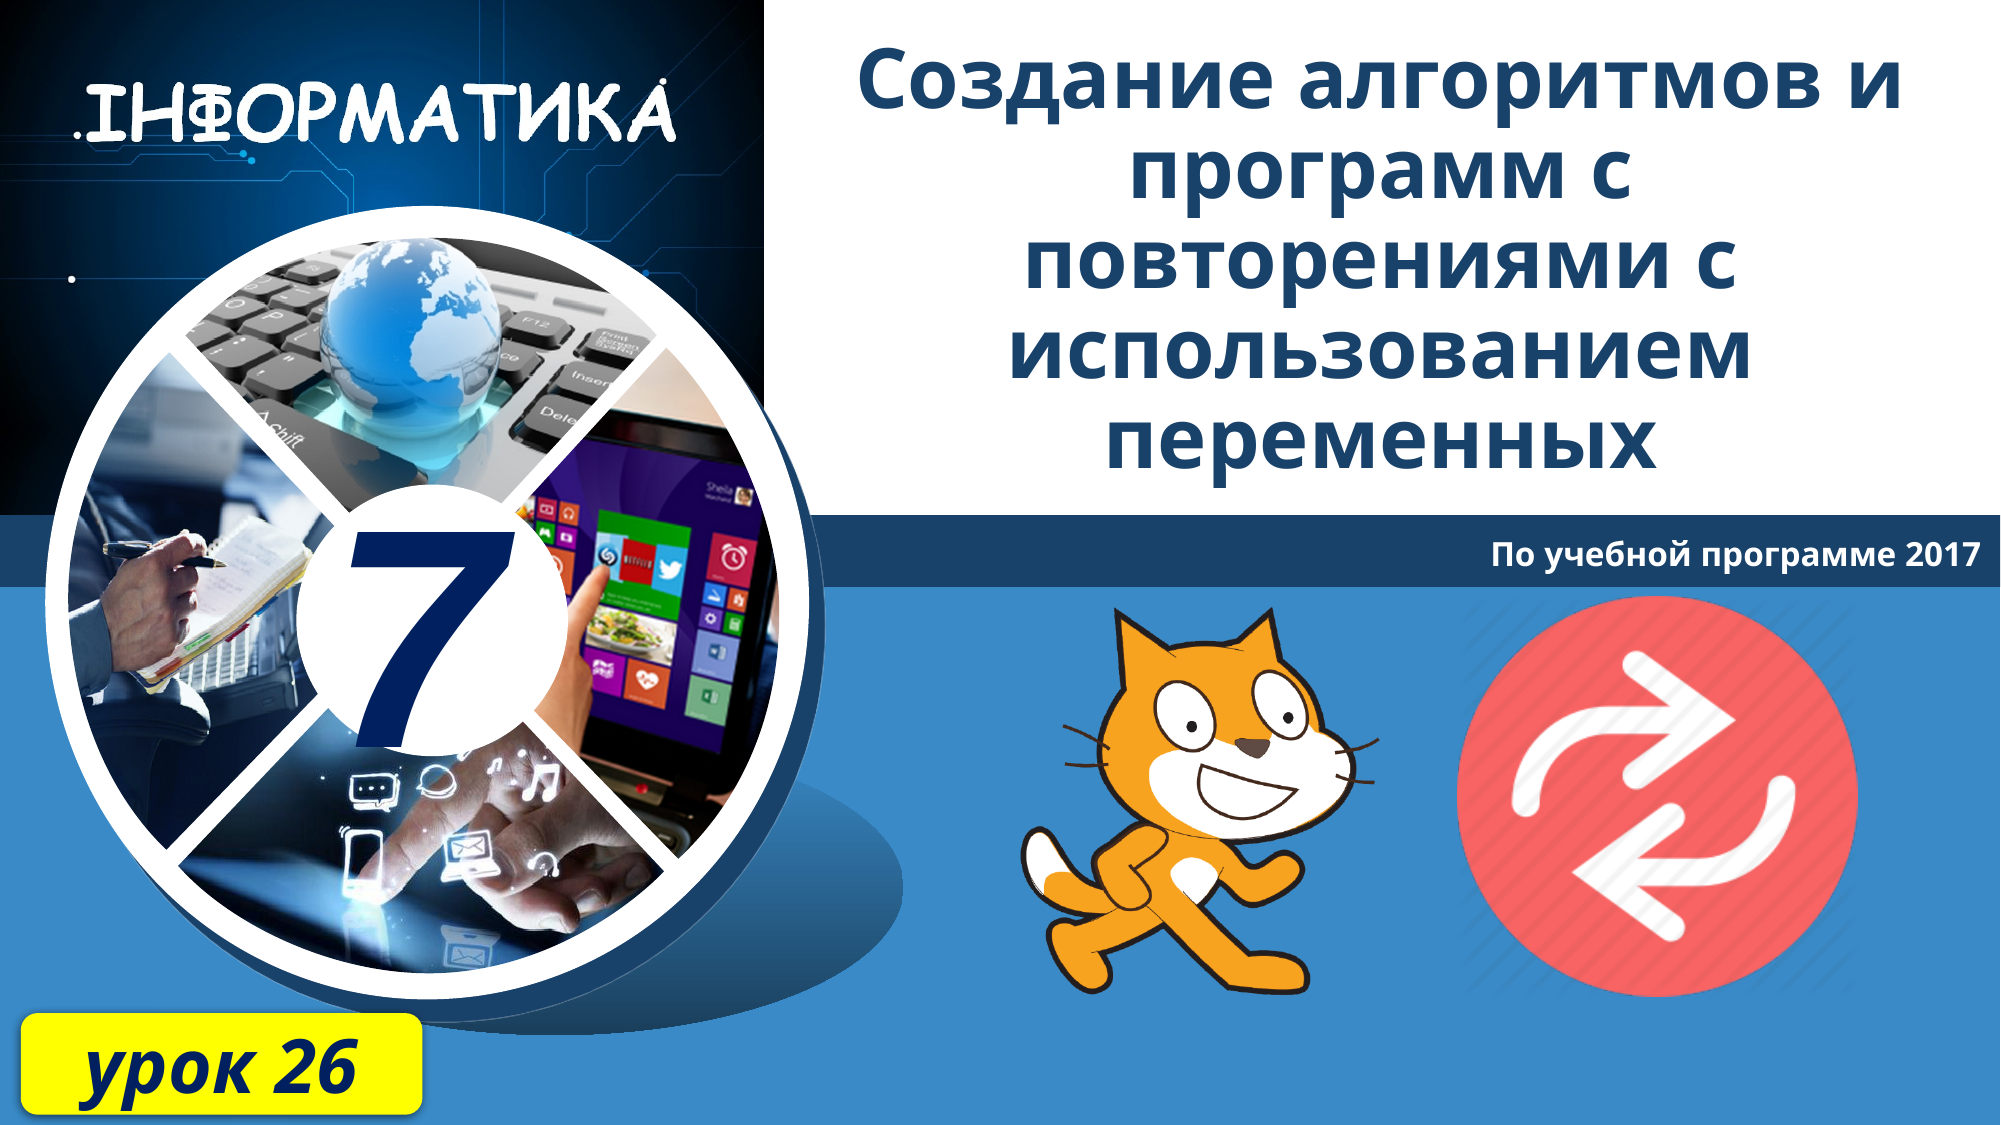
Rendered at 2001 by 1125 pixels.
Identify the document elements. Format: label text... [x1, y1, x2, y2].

title Создание алгоритмов и программ с повторениями с использованием переменных [795, 114, 1966, 410]
picture [1018, 596, 2001, 1125]
picture [178, 708, 665, 974]
subtitle По учебной программе 2017 [825, 522, 1997, 589]
picture [515, 347, 780, 859]
picture [68, 352, 334, 850]
picture [0, 0, 764, 515]
picture [185, 237, 657, 513]
text_box урок 26 [20, 1013, 423, 1115]
